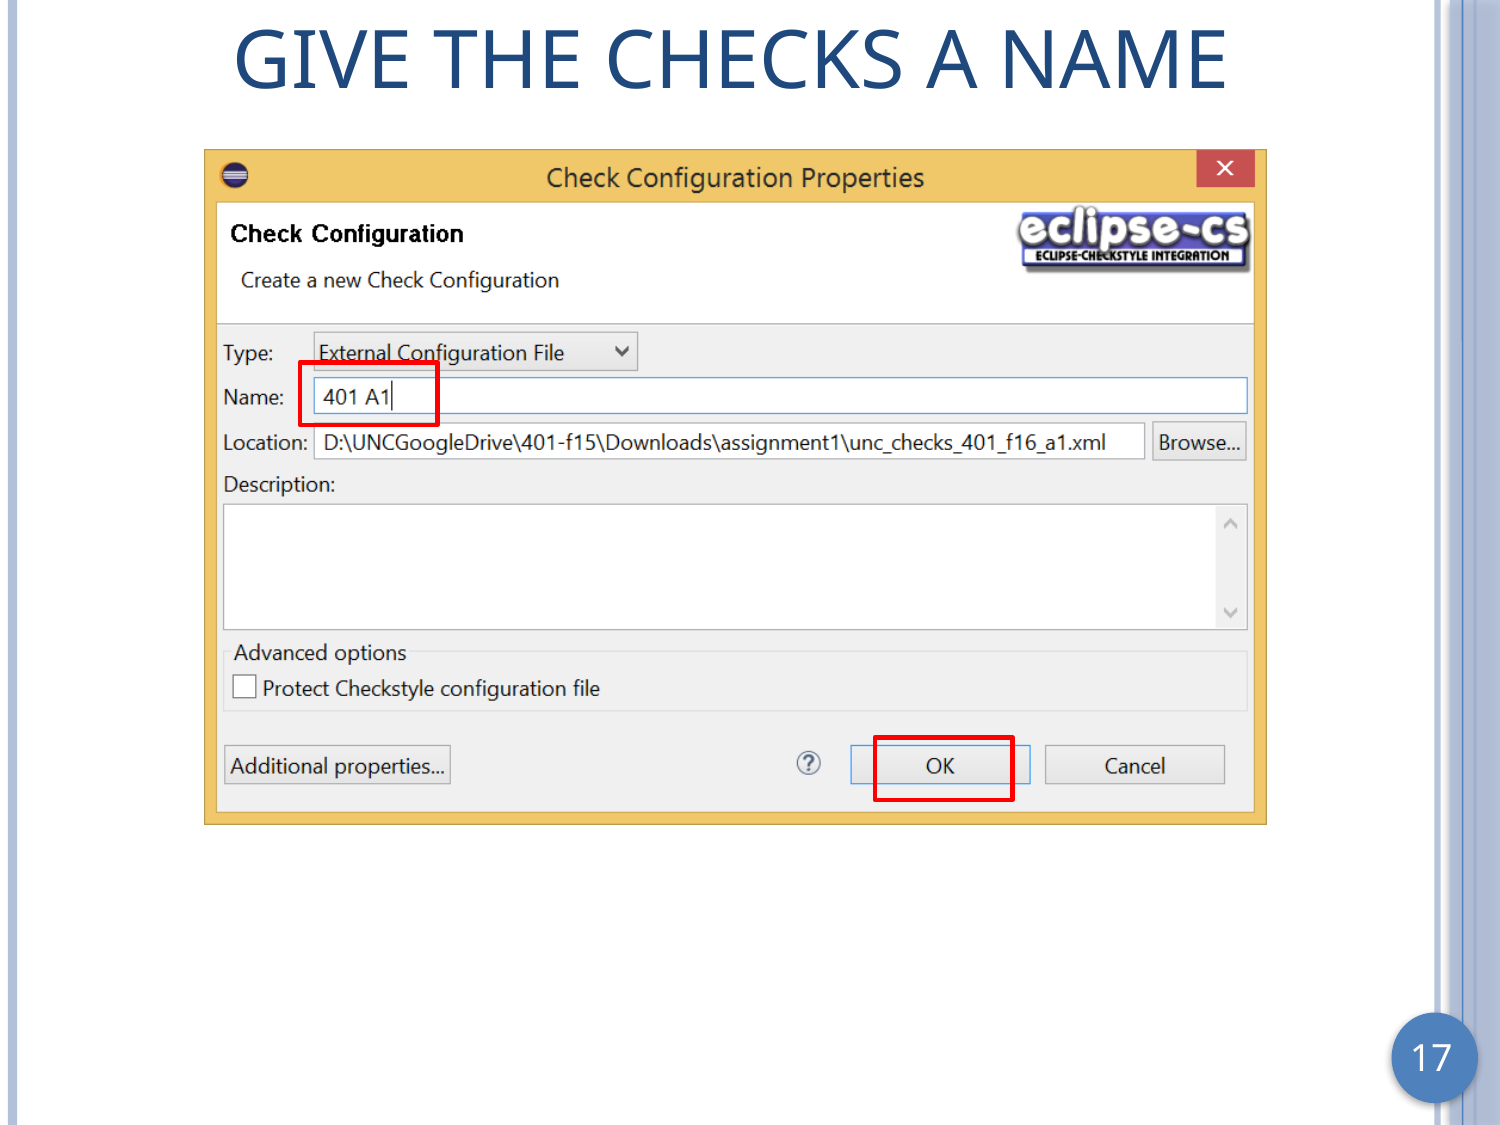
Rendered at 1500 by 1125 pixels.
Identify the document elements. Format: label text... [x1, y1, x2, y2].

title Give the checks a name [0, 0, 1463, 113]
picture [203, 149, 1268, 826]
